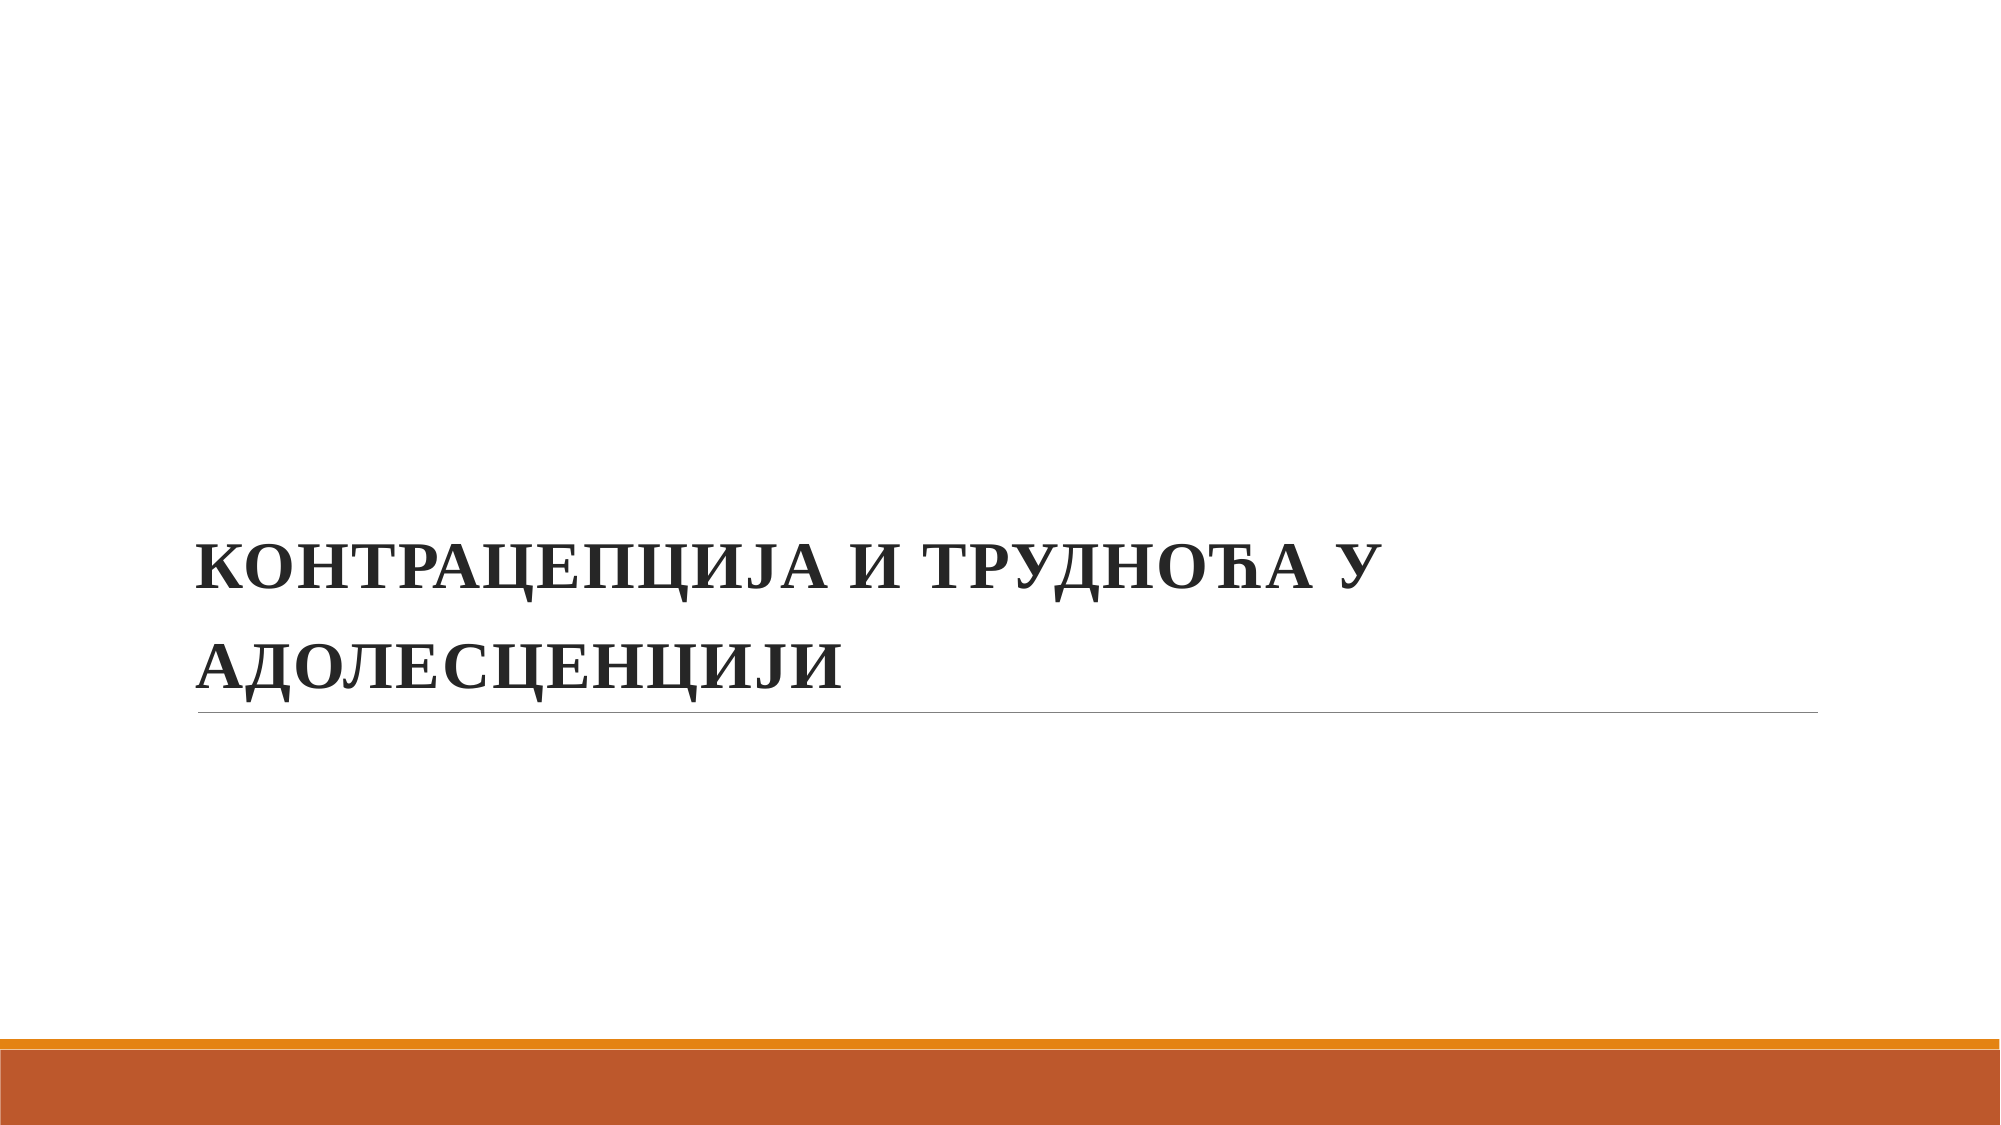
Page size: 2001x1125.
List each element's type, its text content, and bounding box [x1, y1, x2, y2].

title КОНТРАЦЕПЦИЈА И ТРУДНОЋА У АДОЛЕСЦЕНЦИЈИ [180, 124, 1830, 710]
